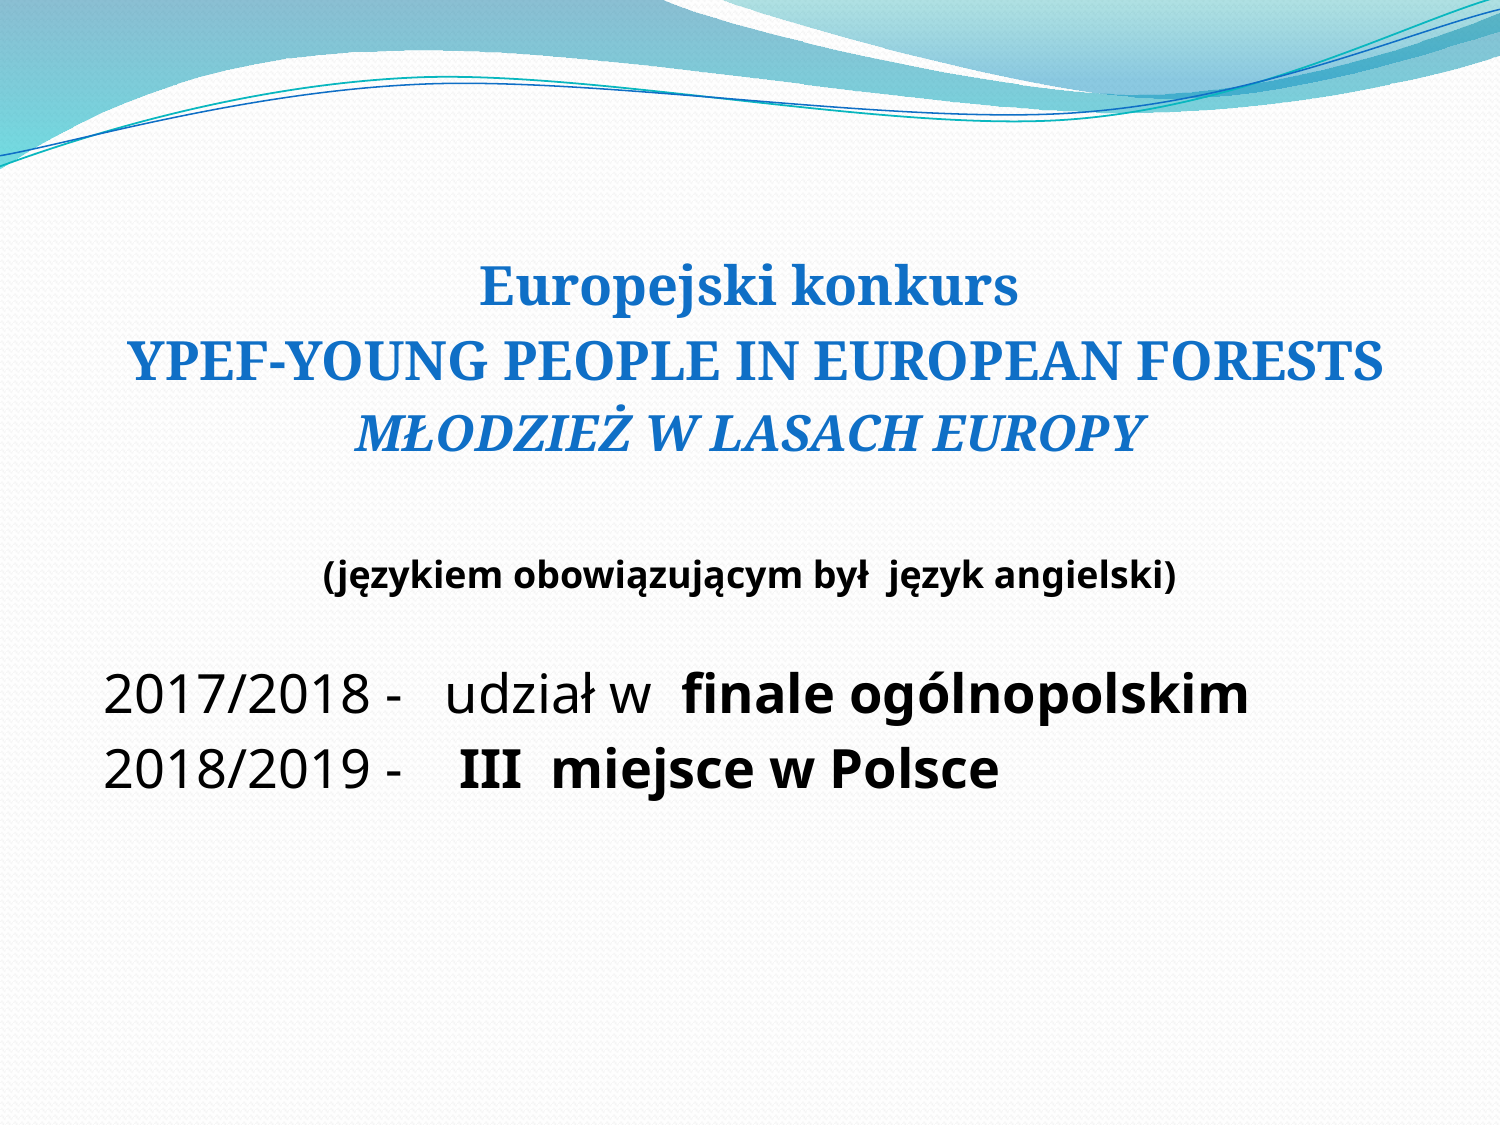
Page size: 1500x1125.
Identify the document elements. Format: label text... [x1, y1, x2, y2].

list Europejski konkurs YPEF-YOUNG PEOPLE IN EUROPEAN FORESTS MŁODZIEŻ W LASACH EUROPY (językiem obowiązującym był język angielski) 2017/2018 - udział w finale ogólnopolskim 2018/2019 - III miejsce w Polsce [75, 243, 1425, 1038]
title [75, 115, 1425, 173]
